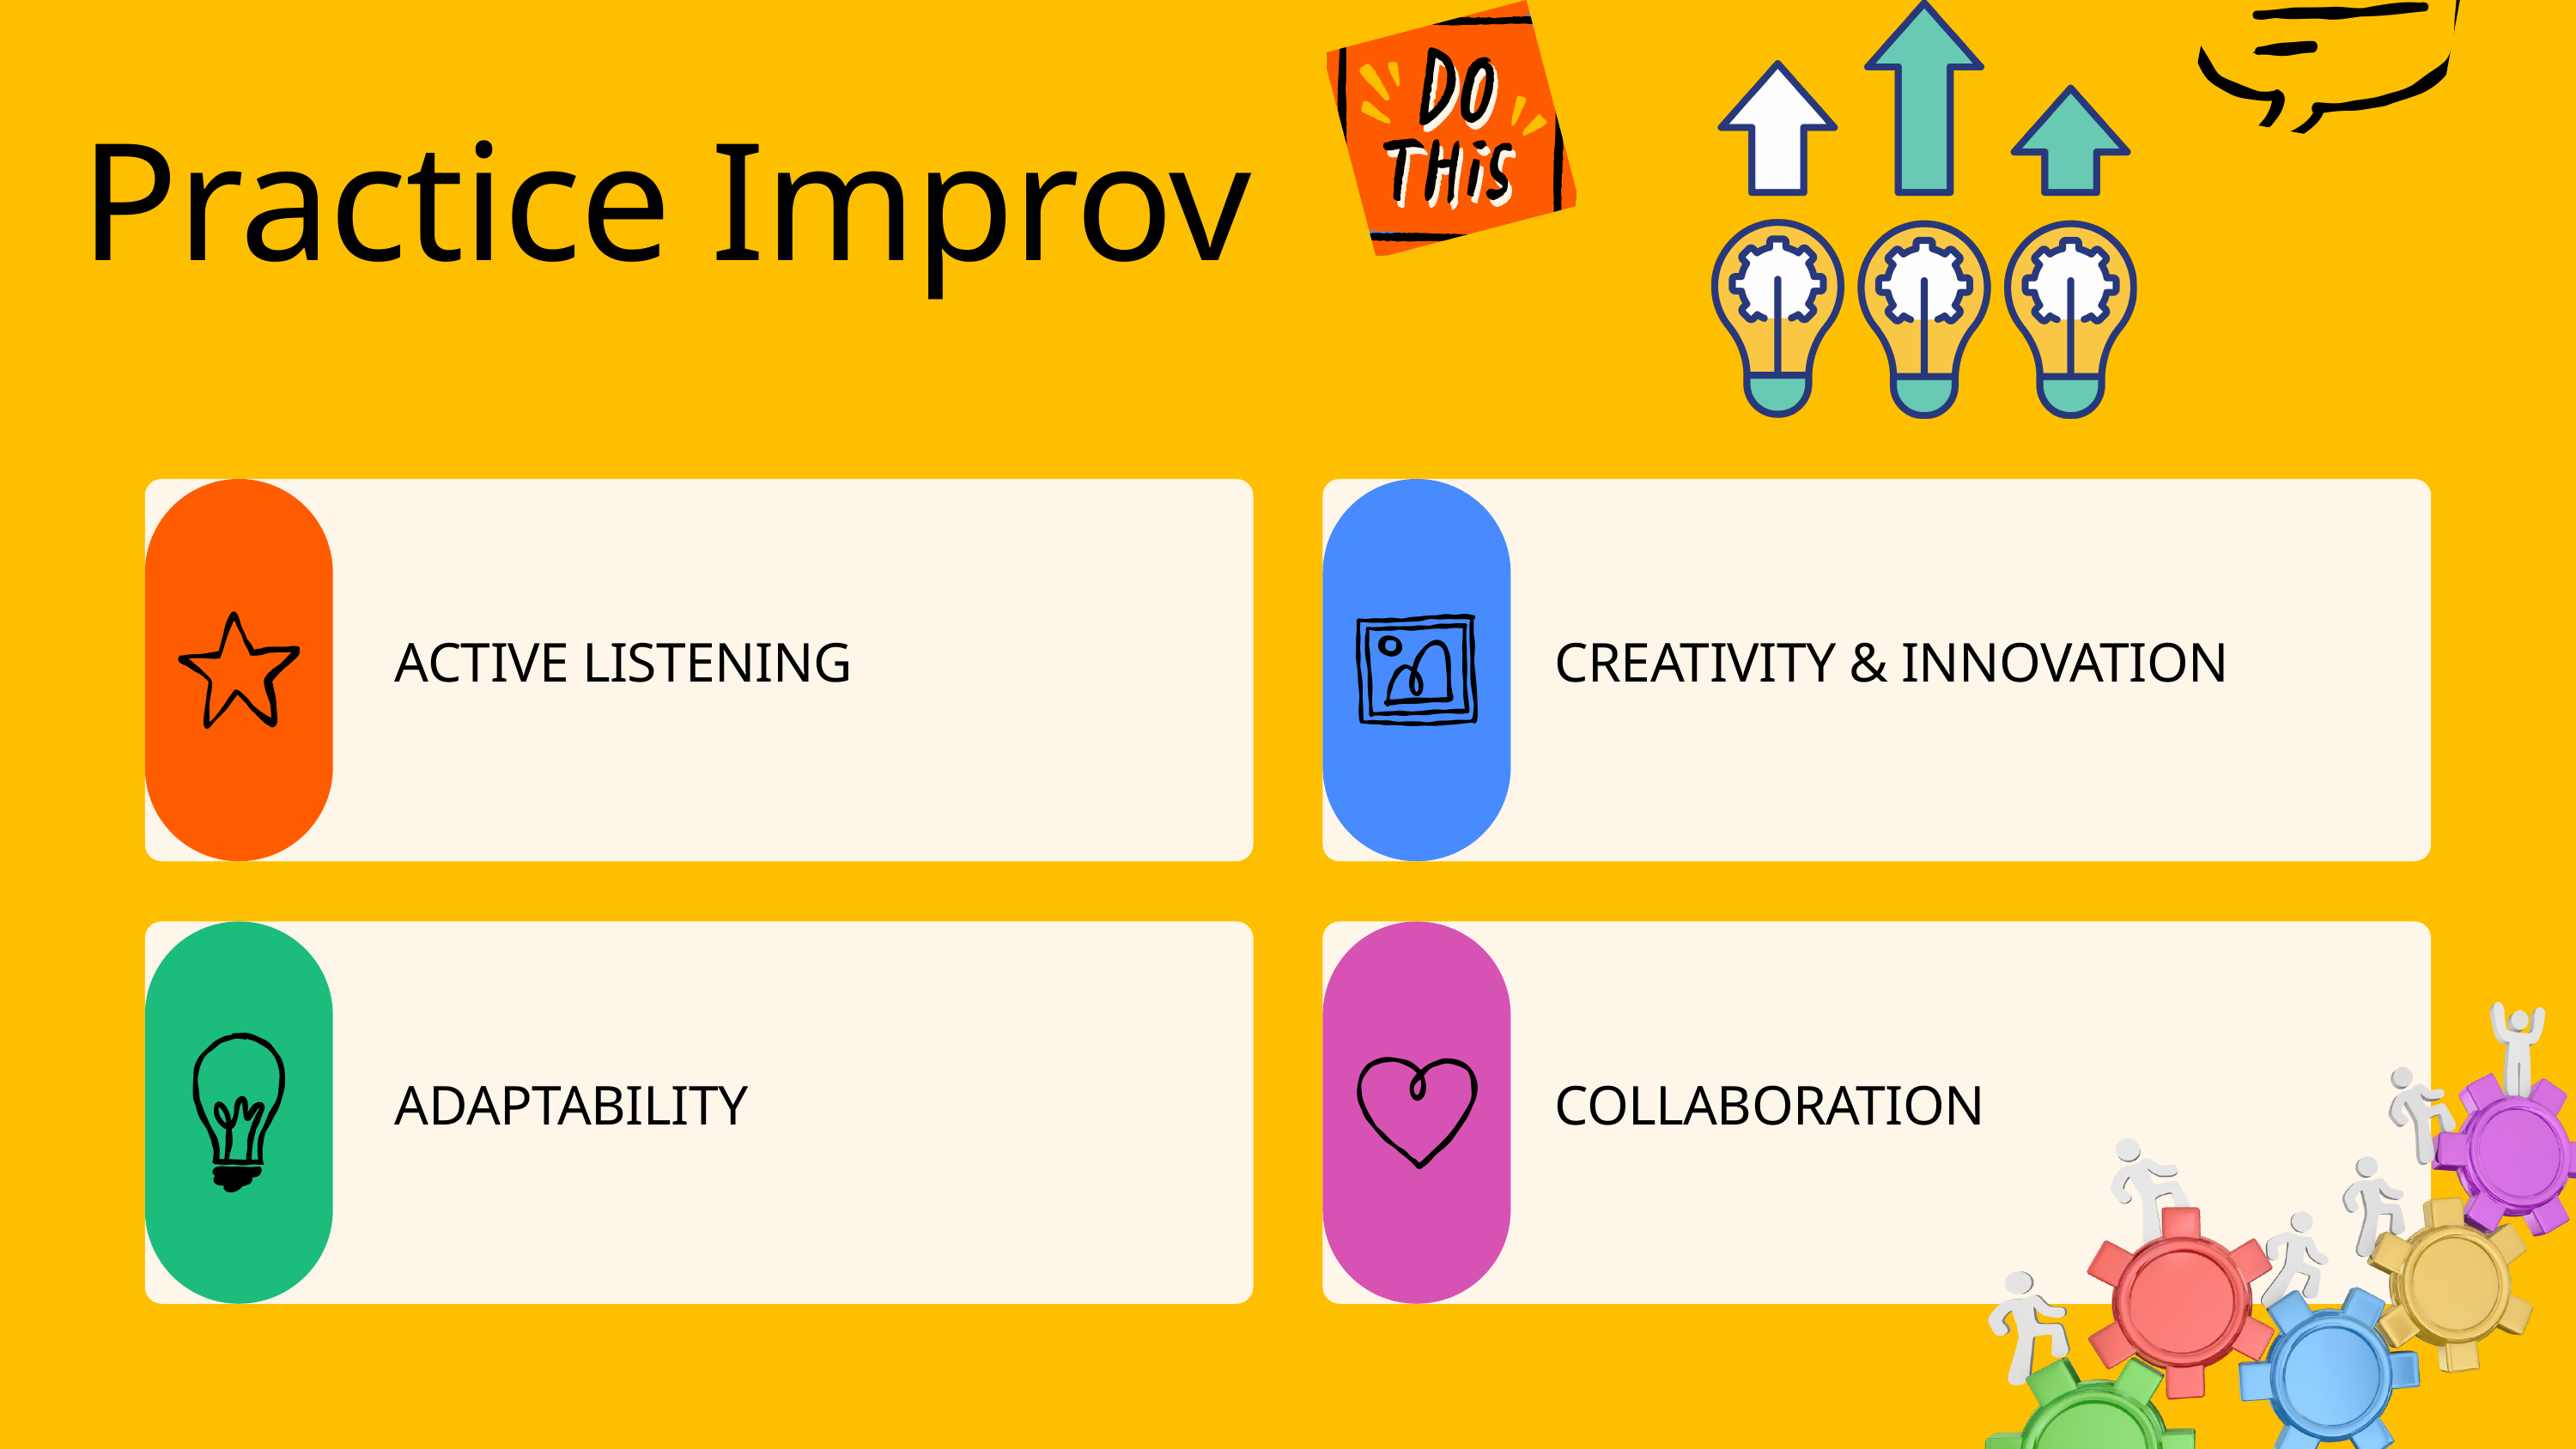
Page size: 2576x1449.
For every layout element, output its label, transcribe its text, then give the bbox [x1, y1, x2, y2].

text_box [144, 921, 333, 1304]
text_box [1322, 921, 1511, 1304]
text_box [333, 478, 1254, 862]
text_box [1322, 0, 1581, 248]
text_box Practice Improv [80, 146, 1417, 294]
text_box [1710, 0, 2137, 419]
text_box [1511, 921, 2432, 1304]
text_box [1322, 478, 1511, 862]
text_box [1511, 478, 2432, 862]
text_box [334, 921, 1254, 1304]
text_box [1984, 1002, 2576, 1449]
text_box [144, 478, 333, 862]
text_box [2188, 0, 2460, 158]
